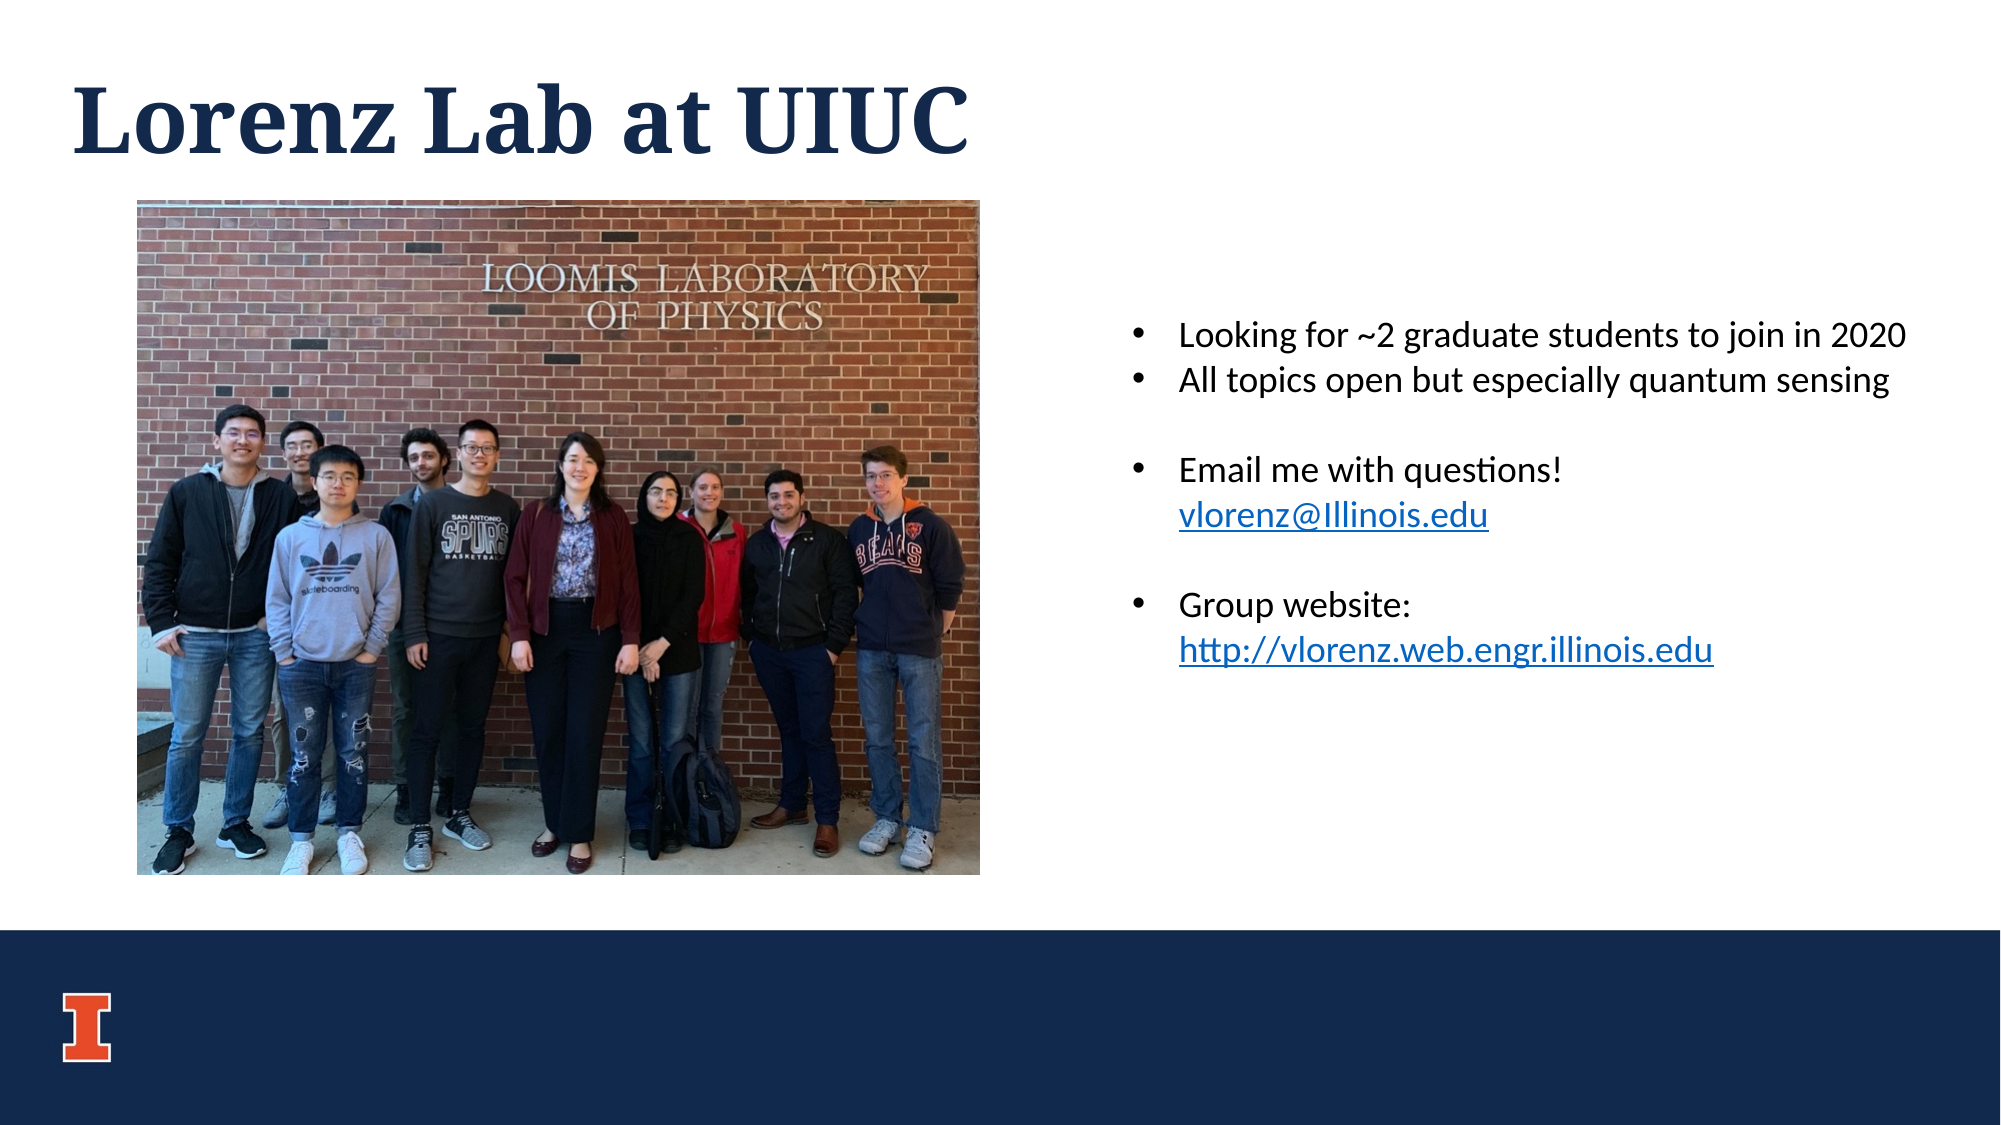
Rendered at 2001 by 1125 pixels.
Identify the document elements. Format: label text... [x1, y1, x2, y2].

text_box Looking for ~2 graduate students to join in 2020 All topics open but especially quantum sensing Email me with questions! vlorenz@Illinois.edu Group website: http://vlorenz.web.engr.illinois.edu [1117, 302, 1960, 723]
title Lorenz Lab at UIUC [57, 15, 1863, 233]
picture [0, 0, 2001, 1125]
